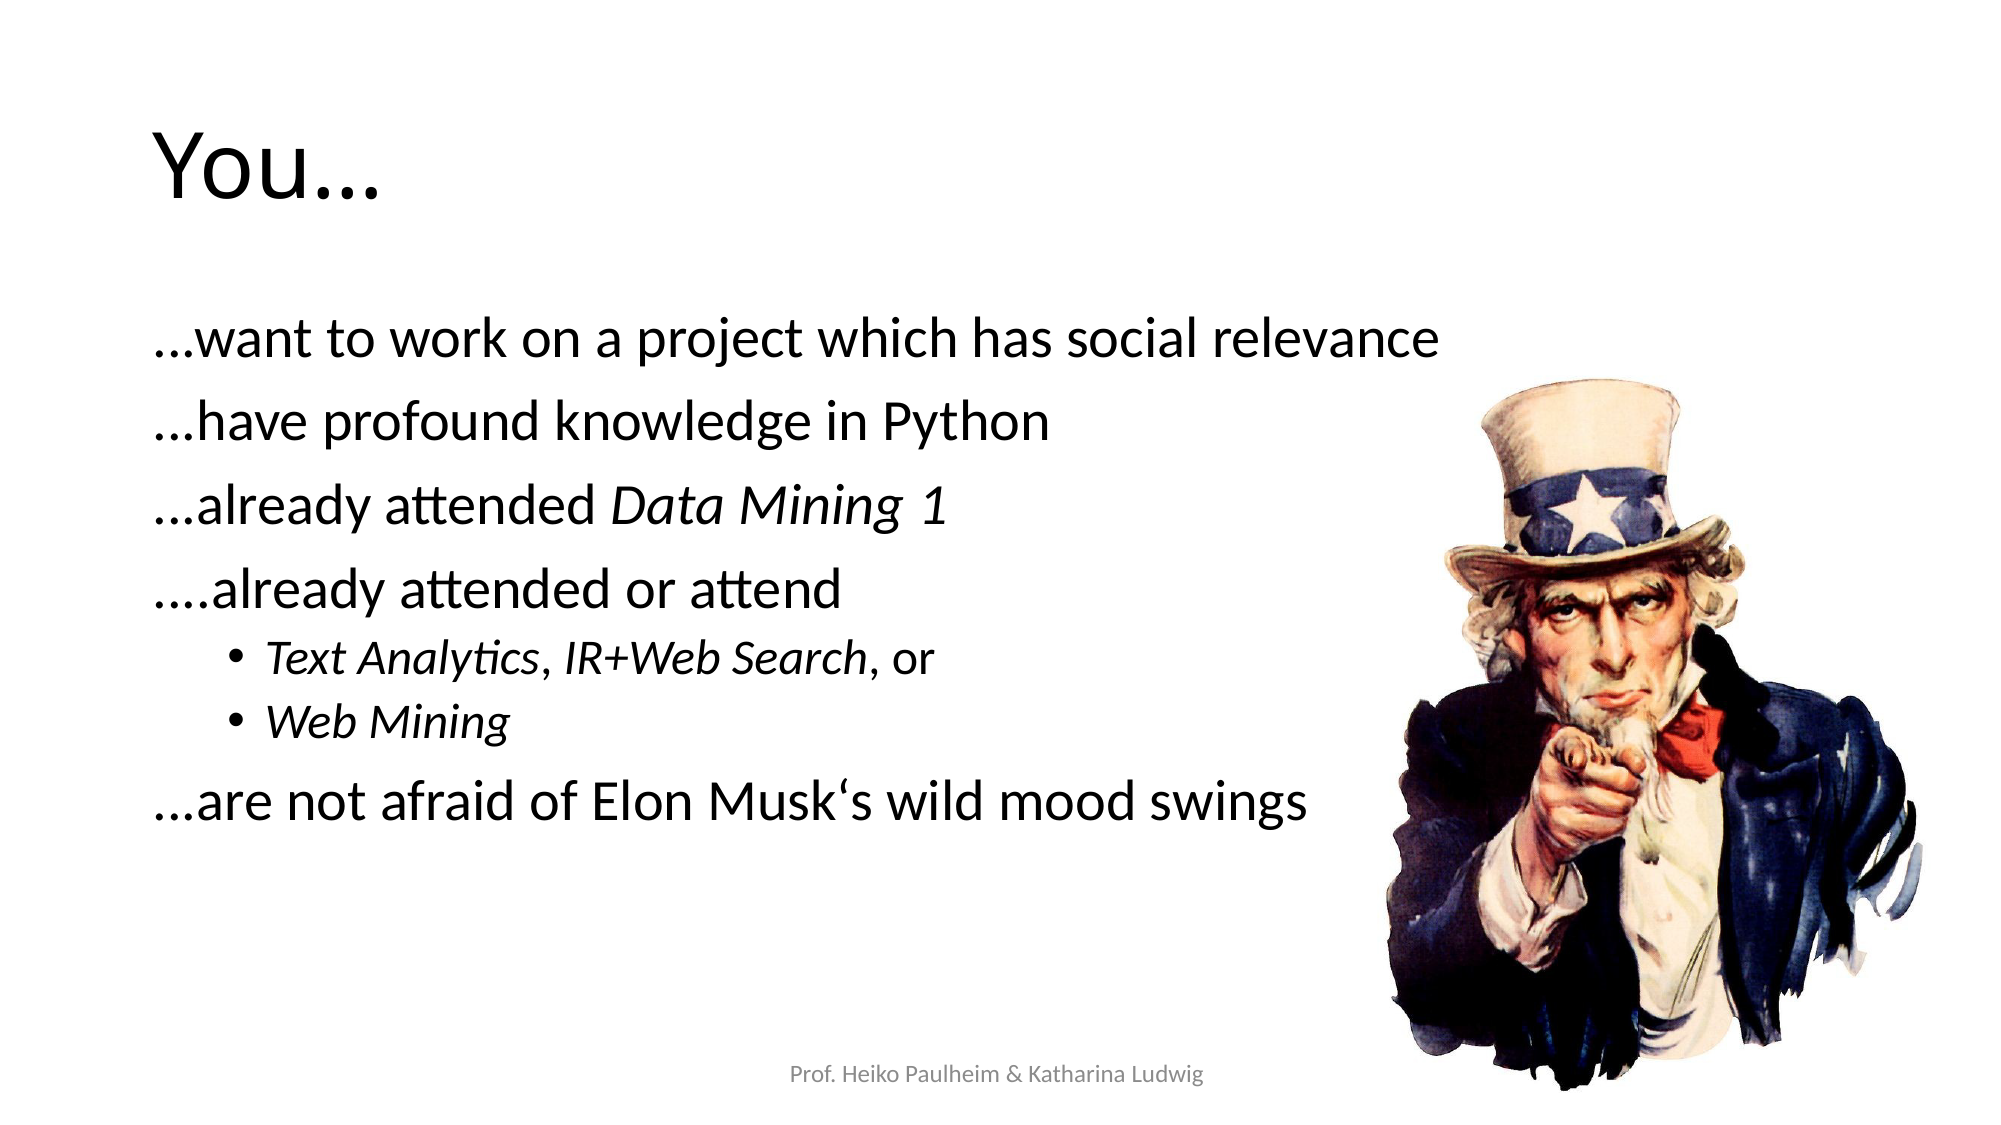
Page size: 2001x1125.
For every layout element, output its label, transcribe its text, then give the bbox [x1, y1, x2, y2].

footer Prof. Heiko Paulheim & Katharina Ludwig [662, 1042, 1338, 1103]
picture [1377, 363, 1931, 1107]
list ...want to work on a project which has social relevance ...have profound knowledge in Python ...already attended Data Mining 1 ....already attended or attend Text Analytics, IR+Web Search, or Web Mining ...are not afraid of Elon Musk‘s wild mood swings [137, 299, 1863, 1014]
title You… [137, 59, 1863, 278]
